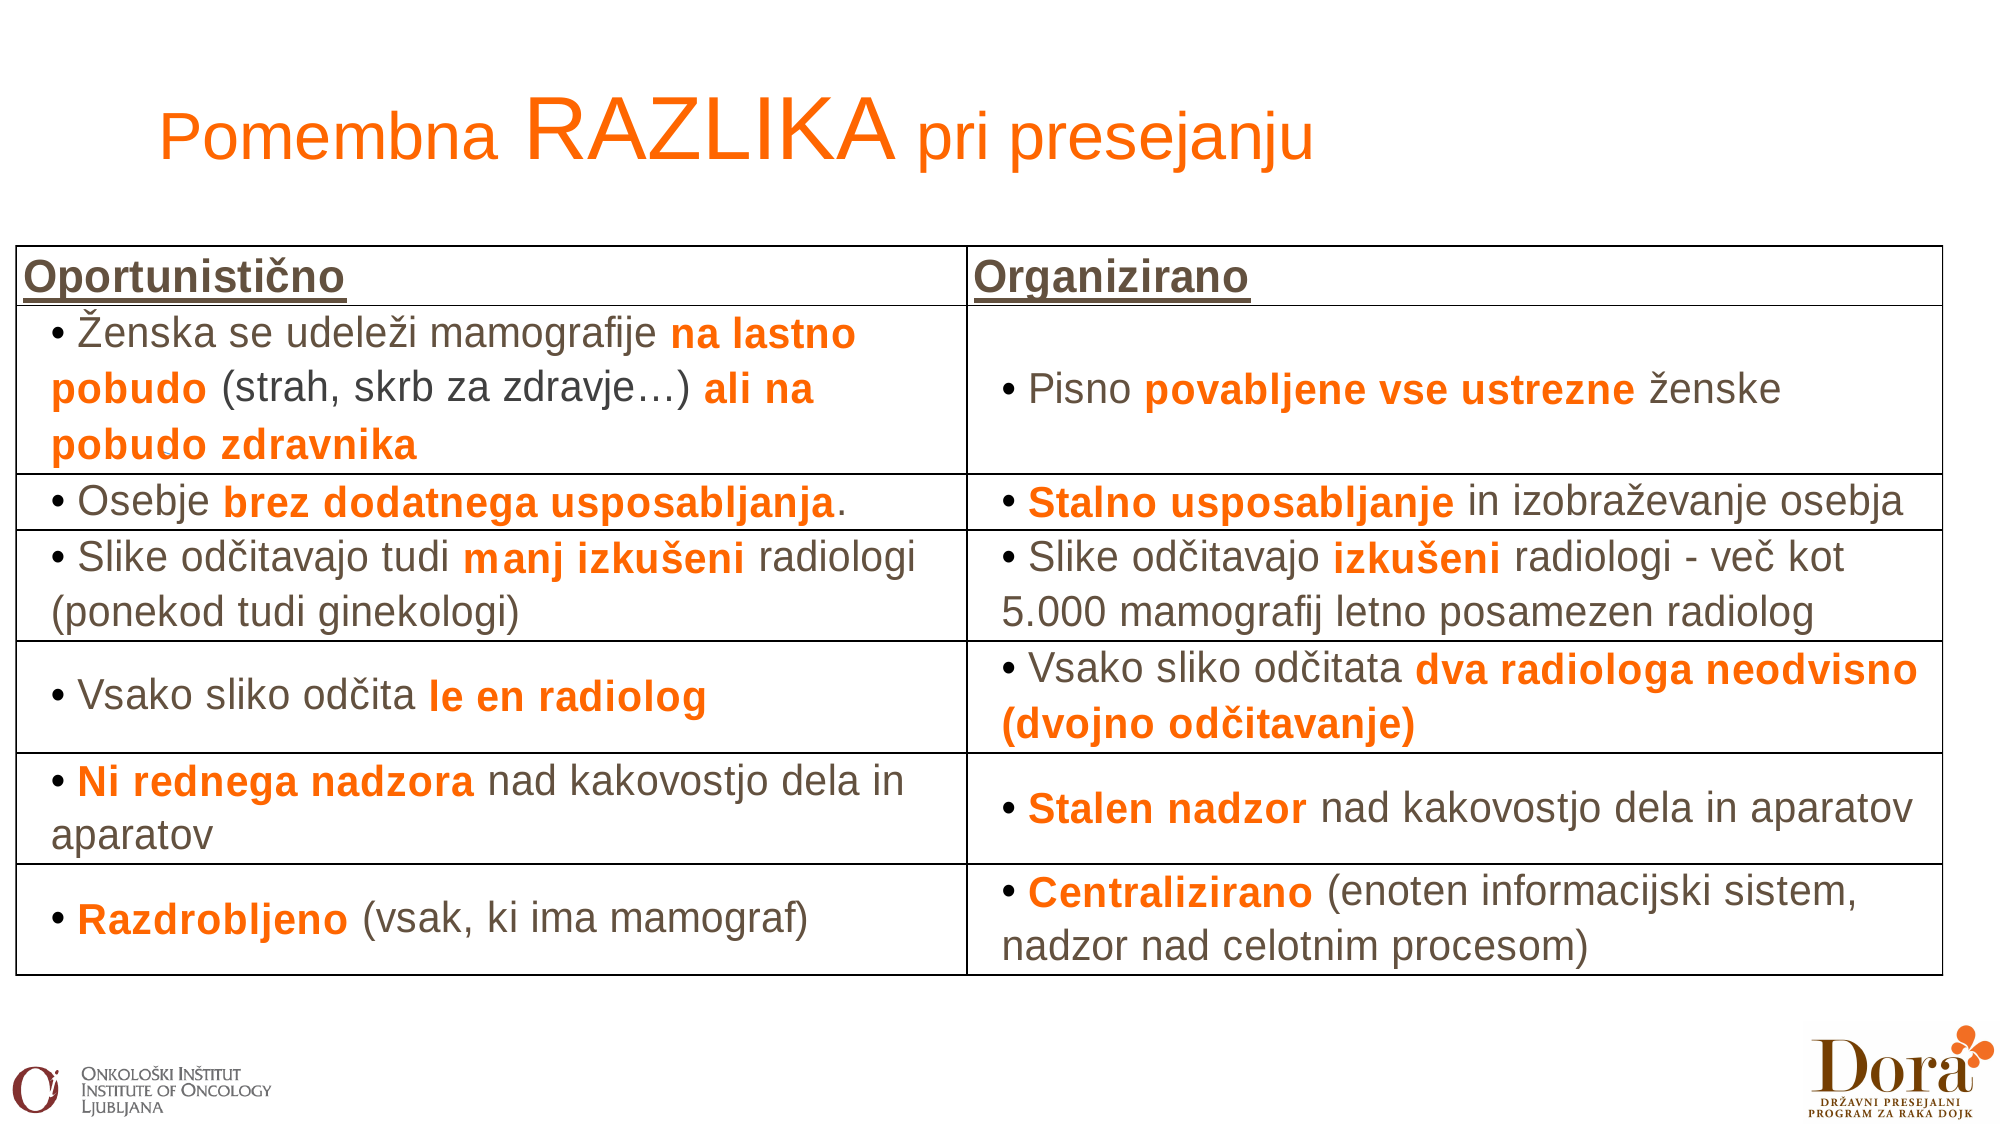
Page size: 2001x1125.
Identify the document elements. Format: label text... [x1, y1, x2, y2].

picture [1803, 1021, 2000, 1124]
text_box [15, 245, 1945, 978]
text_box Pomembna RAZLIKA pri presejanju [143, 62, 1331, 185]
picture [0, 1046, 284, 1125]
